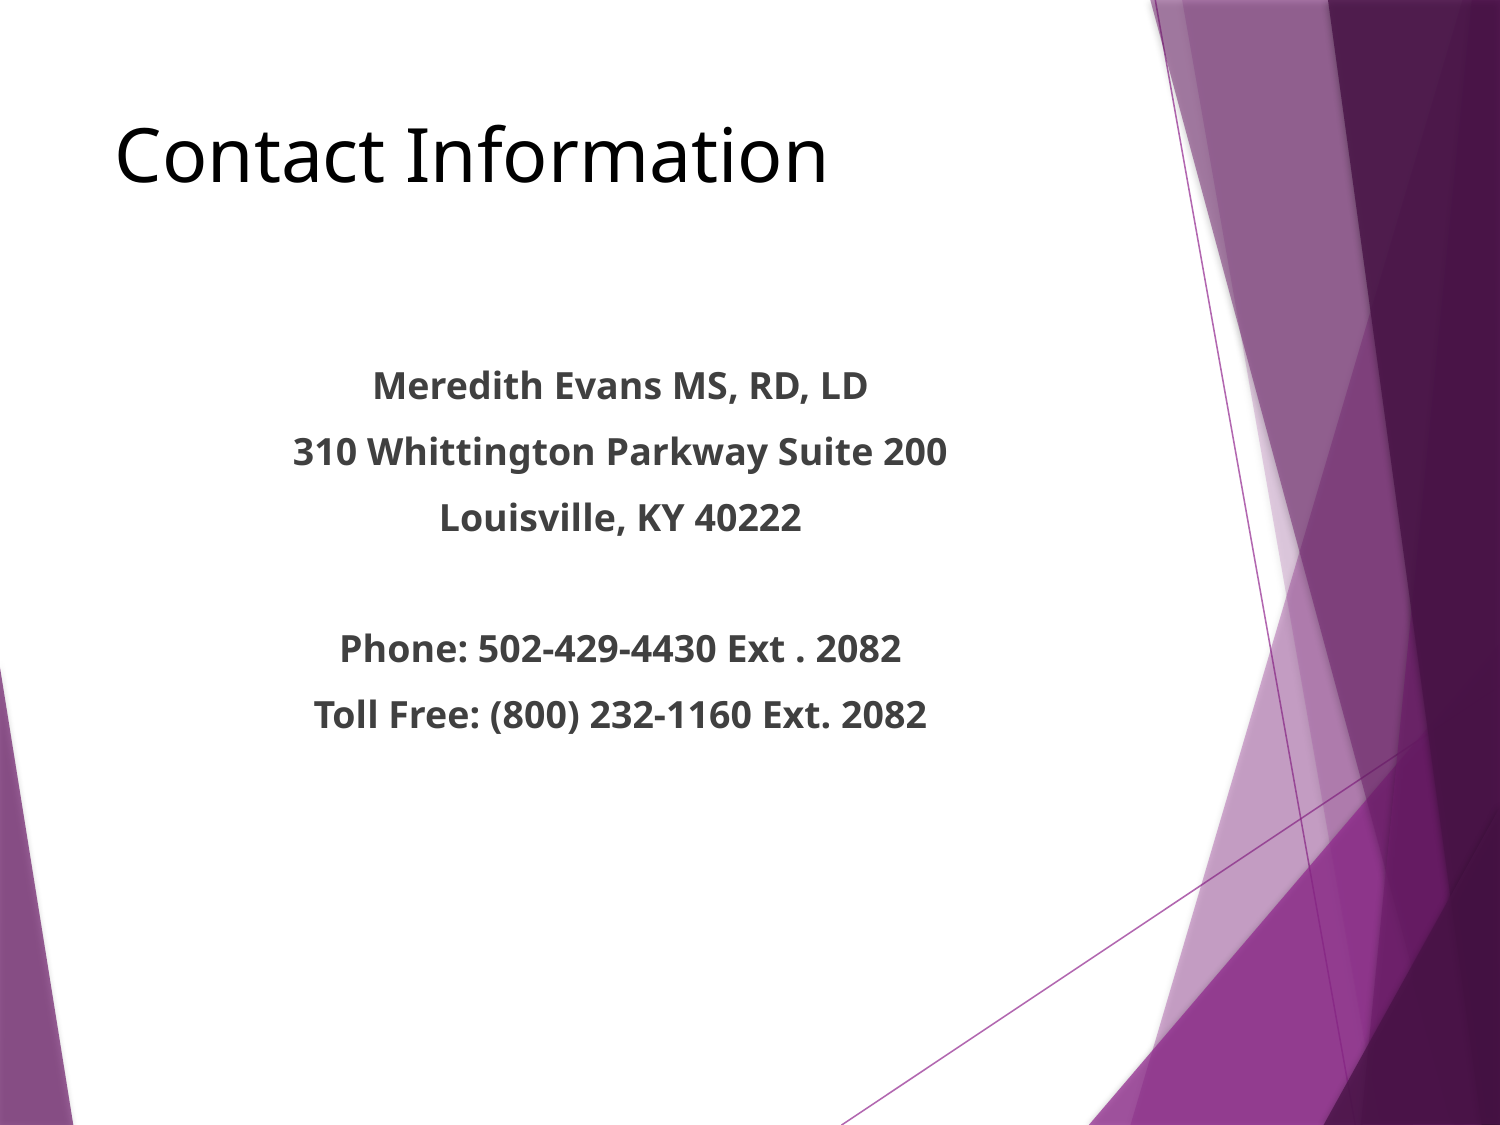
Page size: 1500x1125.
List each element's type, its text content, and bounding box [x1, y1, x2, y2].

list Meredith Evans MS, RD, LD 310 Whittington Parkway Suite 200 Louisville, KY 40222 Phone: 502-429-4430 Ext . 2082 Toll Free: (800) 232-1160 Ext. 2082 [99, 354, 1142, 992]
title Contact Information [99, 99, 1142, 317]
